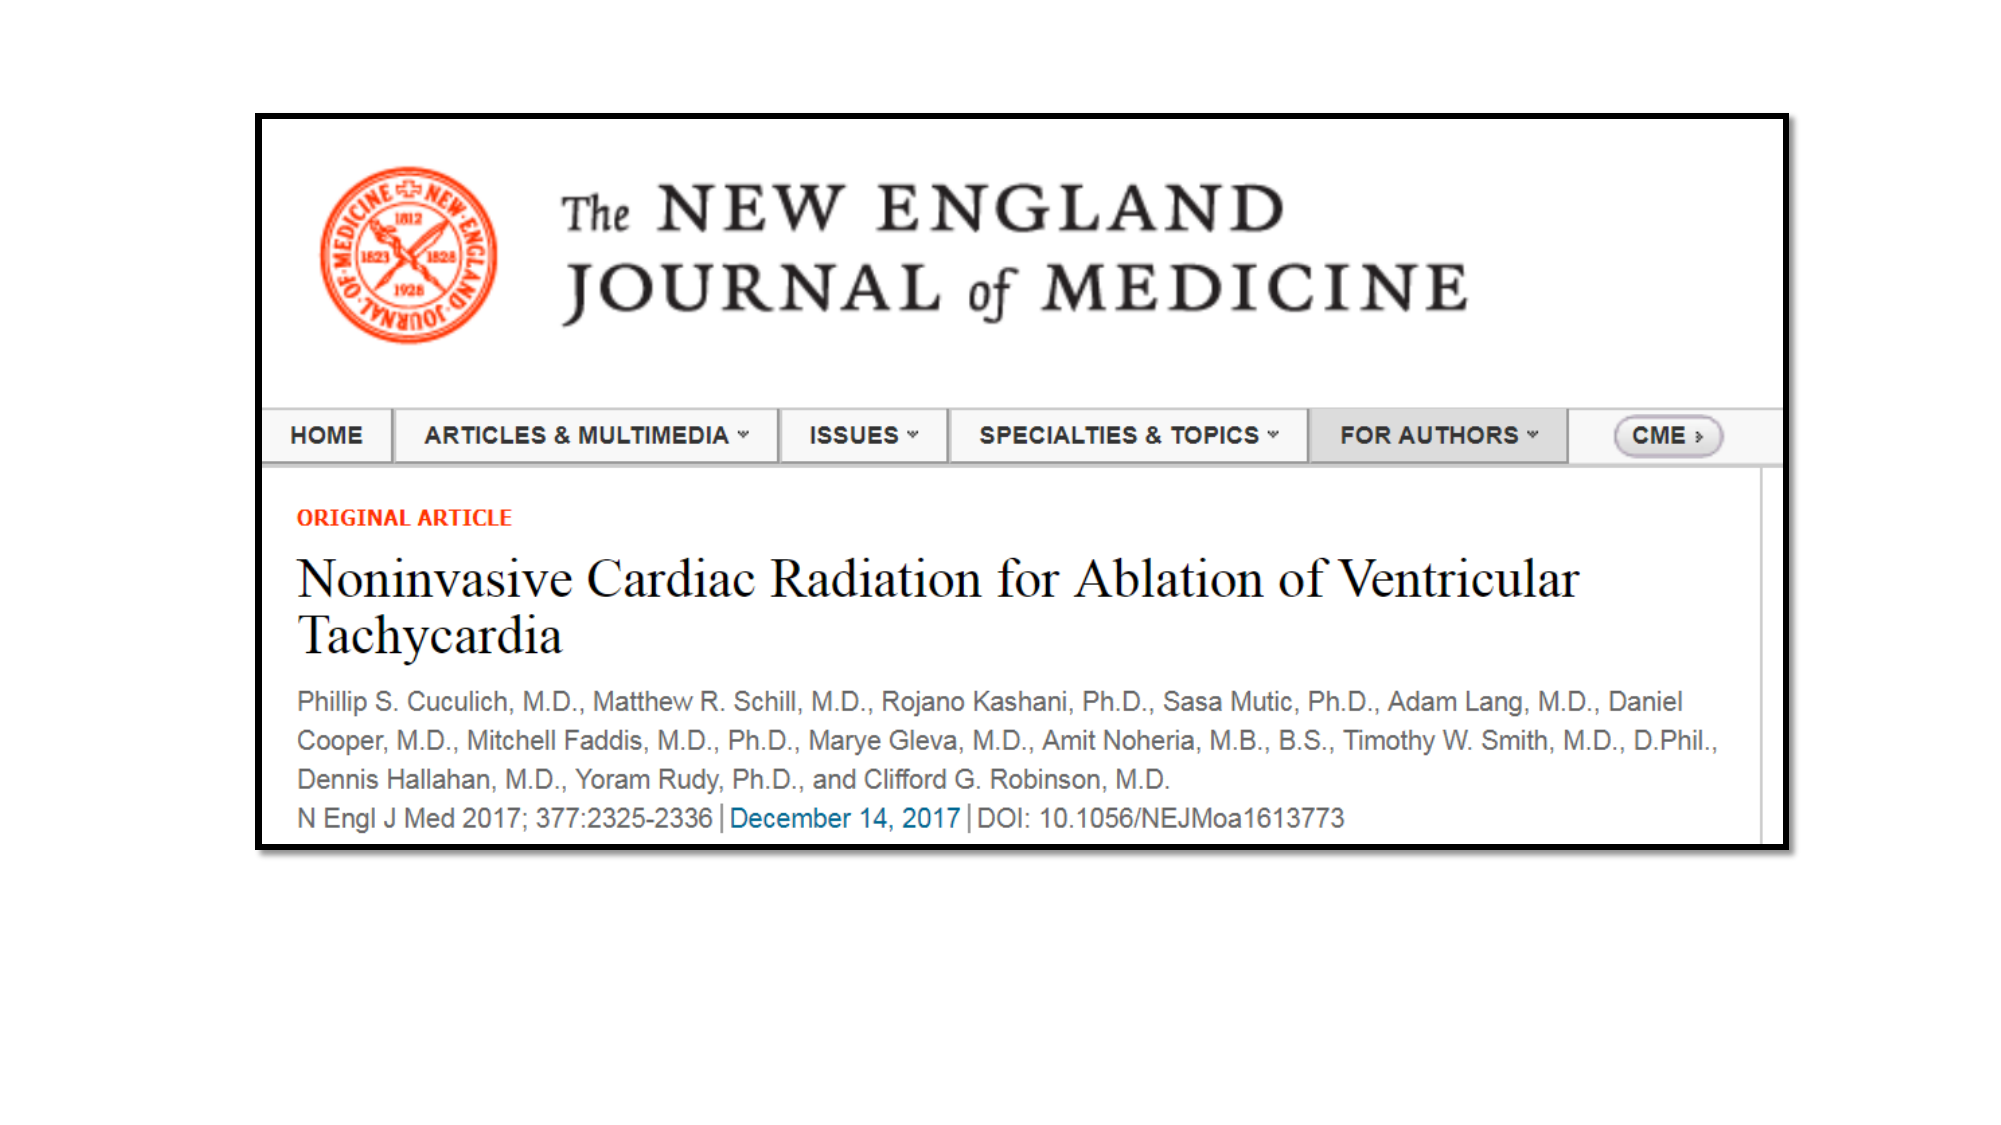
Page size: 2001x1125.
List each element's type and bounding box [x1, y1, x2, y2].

list [251, 108, 1802, 863]
